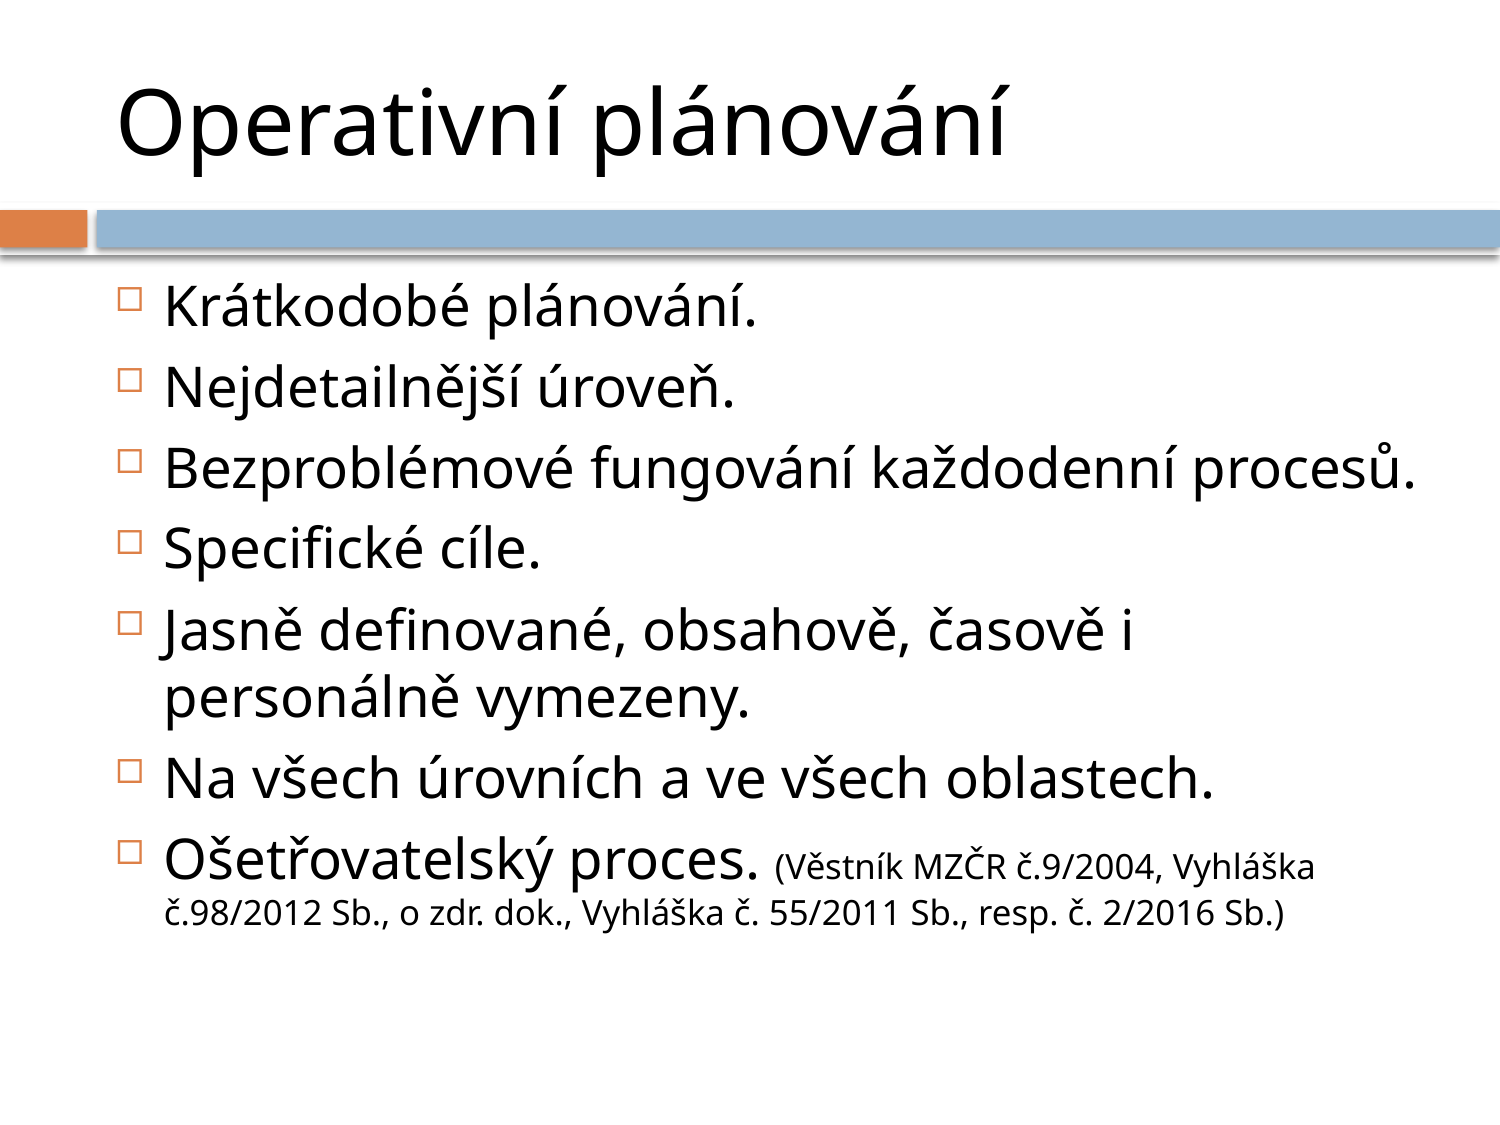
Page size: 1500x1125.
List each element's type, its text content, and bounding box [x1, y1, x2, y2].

list Krátkodobé plánování. Nejdetailnější úroveň. Bezproblémové fungování každodenní procesů. Specifické cíle. Jasně definované, obsahově, časově i personálně vymezeny. Na všech úrovních a ve všech oblastech. Ošetřovatelský proces. (Věstník MZČR č.9/2004, Vyhláška č.98/2012 Sb., o zdr. dok., Vyhláška č. 55/2011 Sb., resp. č. 2/2016 Sb.) [100, 262, 1438, 1000]
title Operativní plánování [100, 37, 1438, 200]
